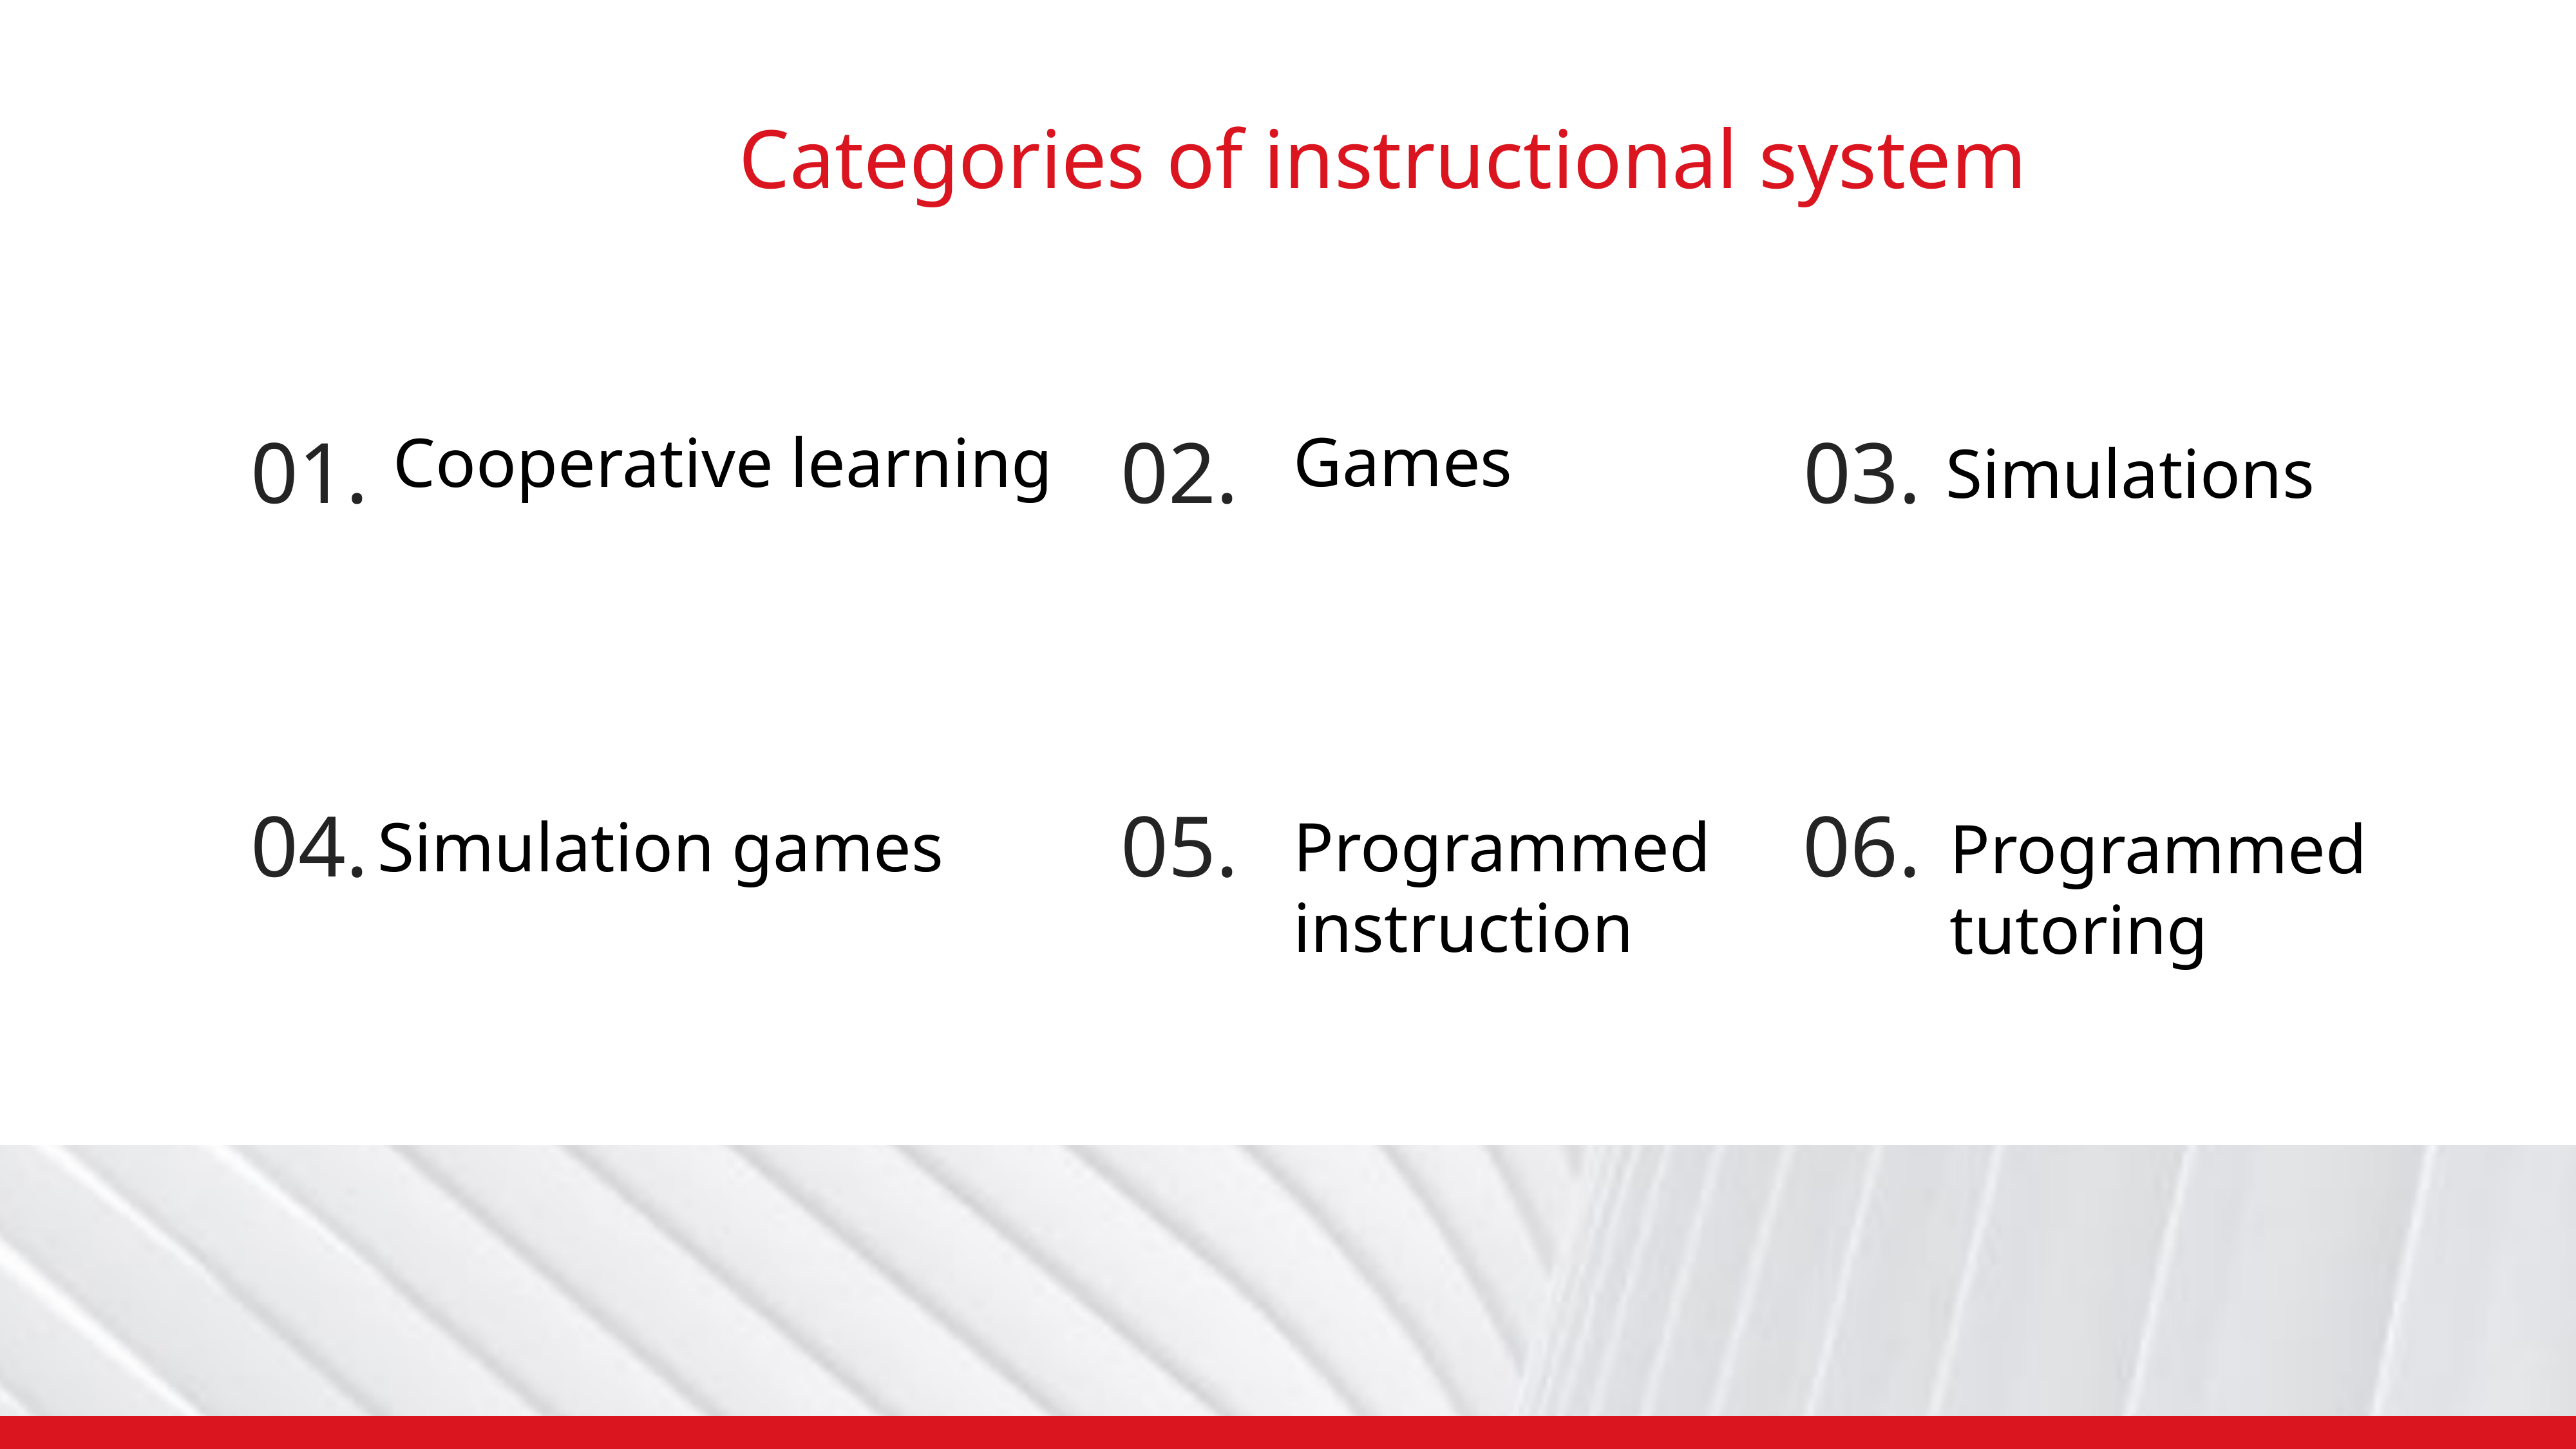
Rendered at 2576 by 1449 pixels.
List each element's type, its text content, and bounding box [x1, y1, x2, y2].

title 05. [1121, 793, 1264, 858]
title 02. [1121, 419, 1264, 484]
title Simulation games [377, 804, 953, 867]
title Games [1293, 338, 1595, 588]
title 01. [251, 419, 393, 484]
picture [0, 1145, 2576, 1449]
title Categories of instructional system [674, 55, 2094, 151]
title 06. [1803, 793, 1946, 858]
title Cooperative learning [393, 419, 1797, 1124]
title 03. [1803, 419, 1946, 484]
title 04. [251, 793, 393, 858]
title Simulations [1946, 431, 2414, 496]
title Programmed tutoring [1949, 806, 2374, 871]
title Programmed instruction [1293, 804, 1773, 869]
